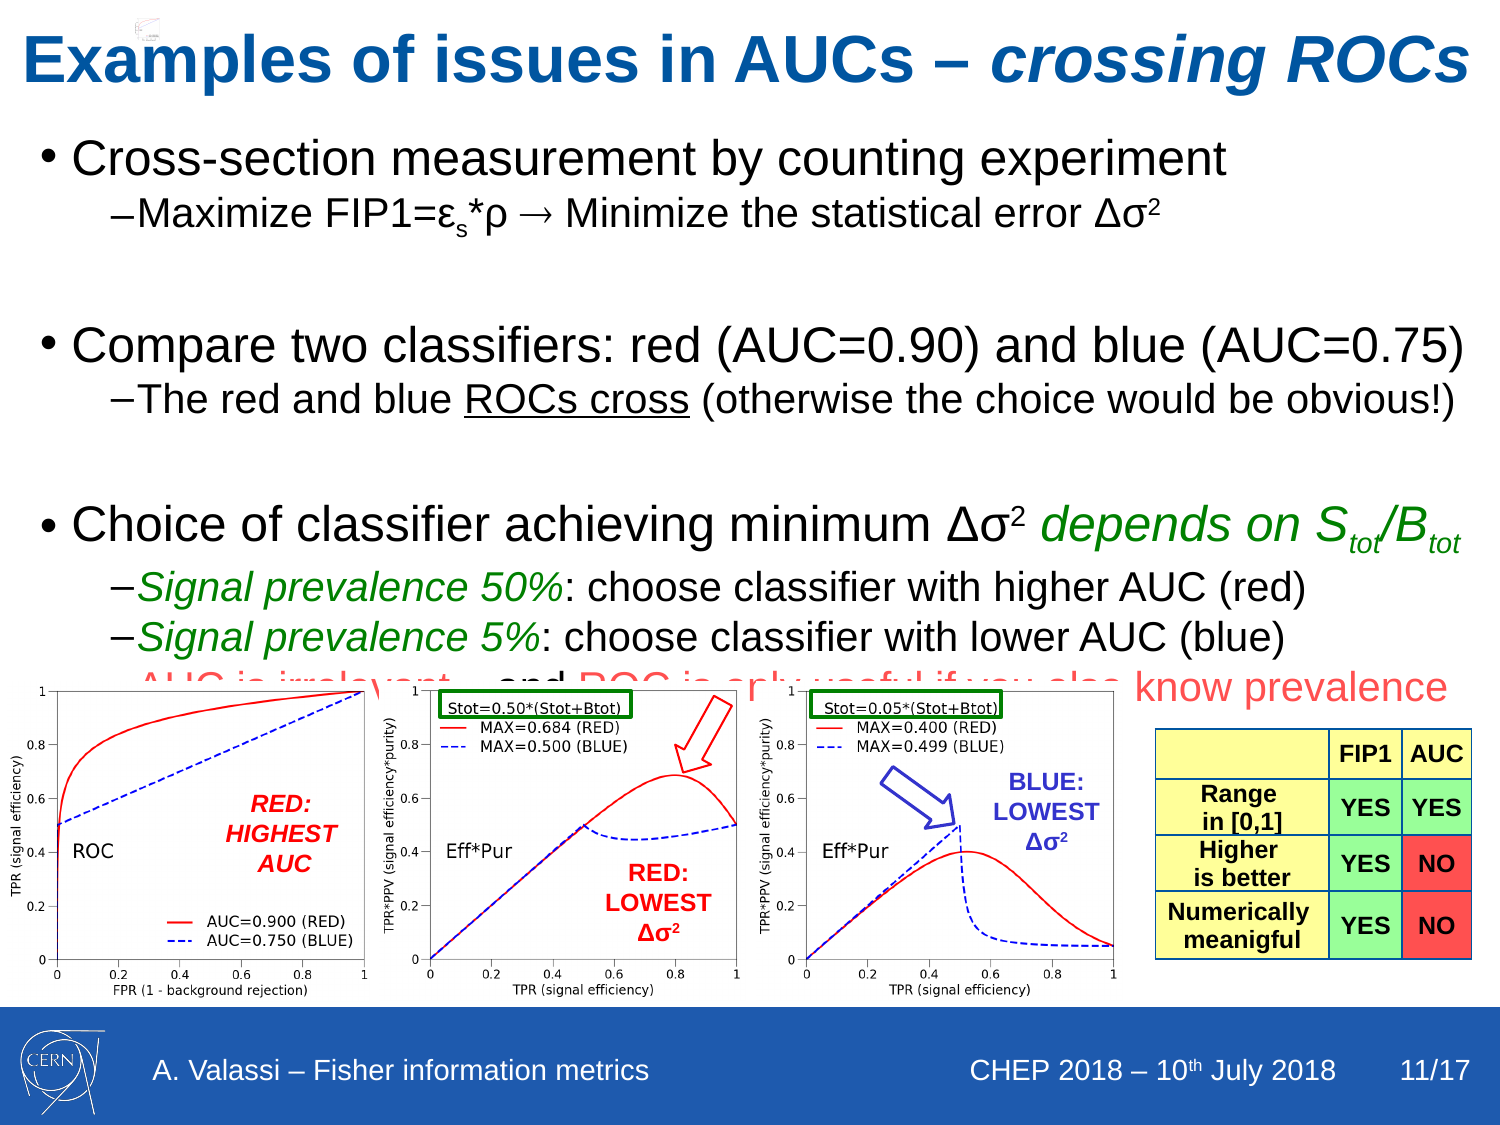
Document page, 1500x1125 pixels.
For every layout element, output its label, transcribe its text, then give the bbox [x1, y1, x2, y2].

list Cross-section measurement by counting experiment Maximize FIP1=εs*ρ  Minimize the statistical error Δσ2 Compare two classifiers: red (AUC=0.90) and blue (AUC=0.75) The red and blue ROCs cross (otherwise the choice would be obvious!) Choice of classifier achieving minimum Δσ2 depends on Stot/Btot Signal prevalence 50%: choose classifier with higher AUC (red) Signal prevalence 5%: choose classifier with lower AUC (blue) AUC is irrelevant – and ROC is only useful if you also know prevalence [0, 110, 1500, 984]
table_cell YES [1330, 780, 1401, 834]
table_cell YES [1330, 892, 1401, 958]
picture [20, 1030, 106, 1116]
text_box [7, 680, 1124, 1002]
table_header AUC [1403, 730, 1471, 778]
table_cell YES [1330, 836, 1401, 890]
table_cell Numerically meanigful [1156, 892, 1328, 958]
table_cell Higher is better [1156, 836, 1328, 890]
table_header FIP1 [1330, 730, 1401, 778]
table_cell YES [1403, 780, 1471, 834]
table_cell NO [1403, 892, 1471, 958]
table_header [1156, 730, 1328, 778]
table_cell NO [1403, 836, 1471, 890]
title Examples of issues in AUCs – crossing ROCs [0, 28, 1500, 84]
picture [134, 18, 160, 41]
table_cell Range in [0,1] [1156, 780, 1328, 834]
